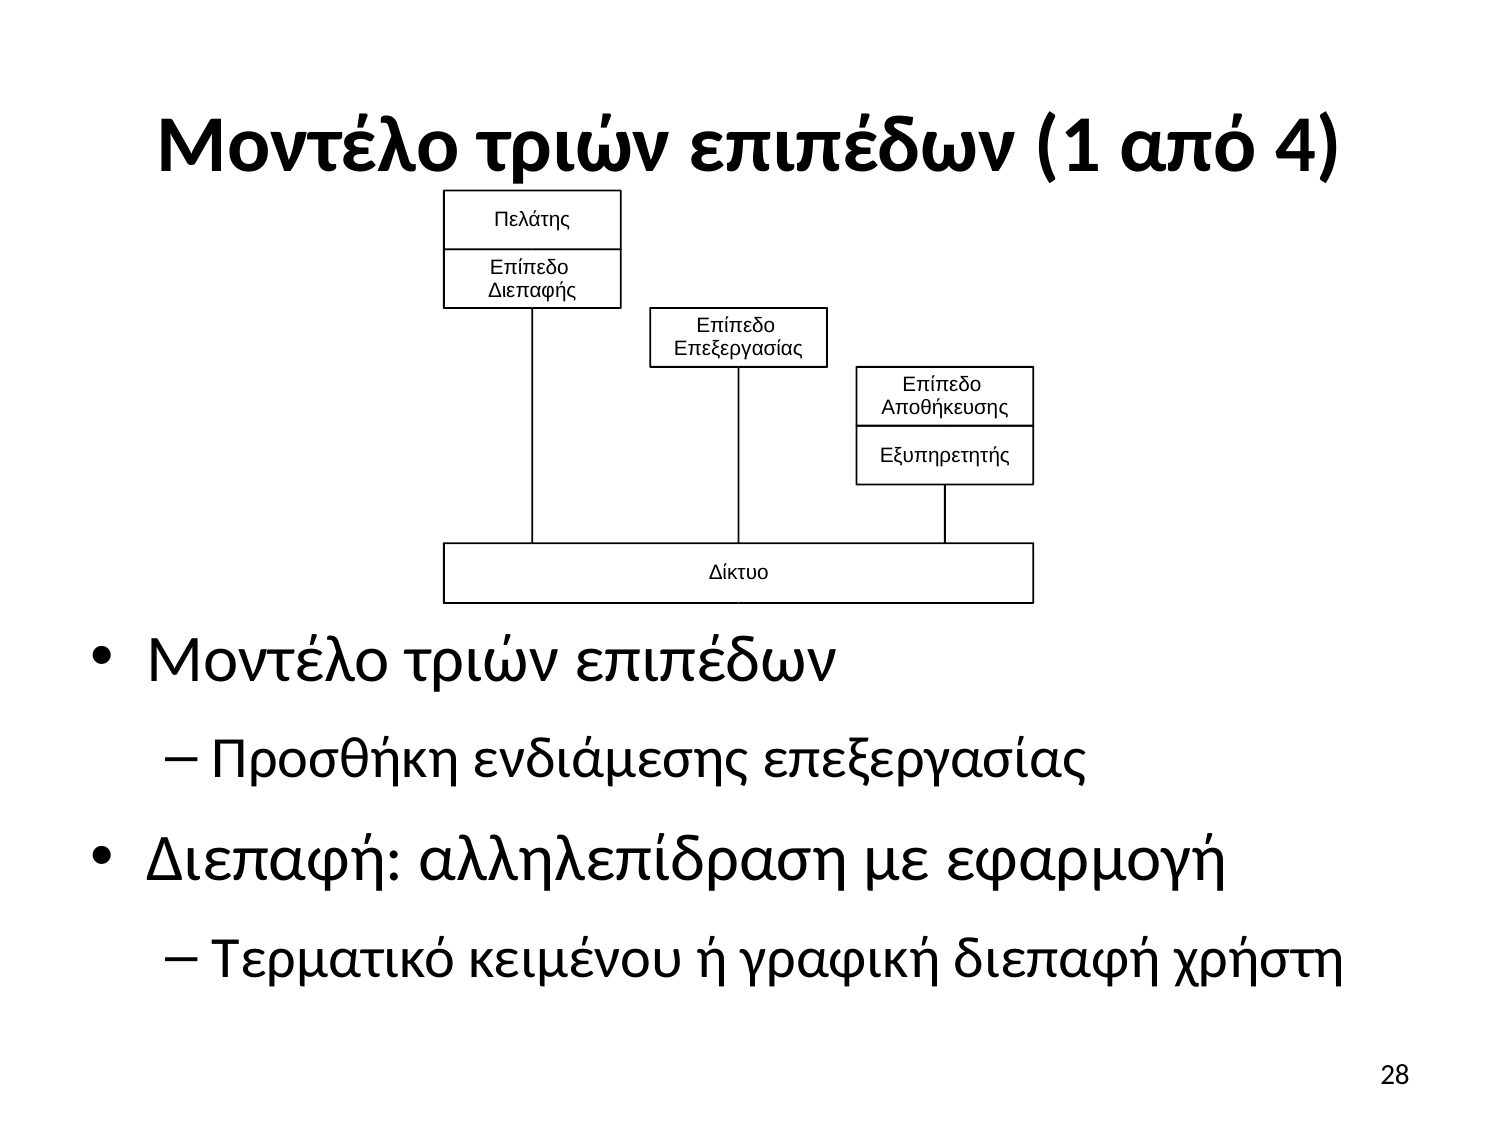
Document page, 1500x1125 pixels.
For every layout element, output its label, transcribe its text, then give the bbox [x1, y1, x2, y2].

title Μοντέλο τριών επιπέδων (1 από 4) [75, 45, 1425, 233]
list Μοντέλο τριών επιπέδων Προσθήκη ενδιάμεσης επεξεργασίας Διεπαφή: αλληλεπίδραση με εφαρμογή Τερματικό κειμένου ή γραφική διεπαφή χρήστη [75, 606, 1425, 1005]
picture [442, 189, 1037, 607]
slide_number 28 [1074, 1042, 1425, 1103]
